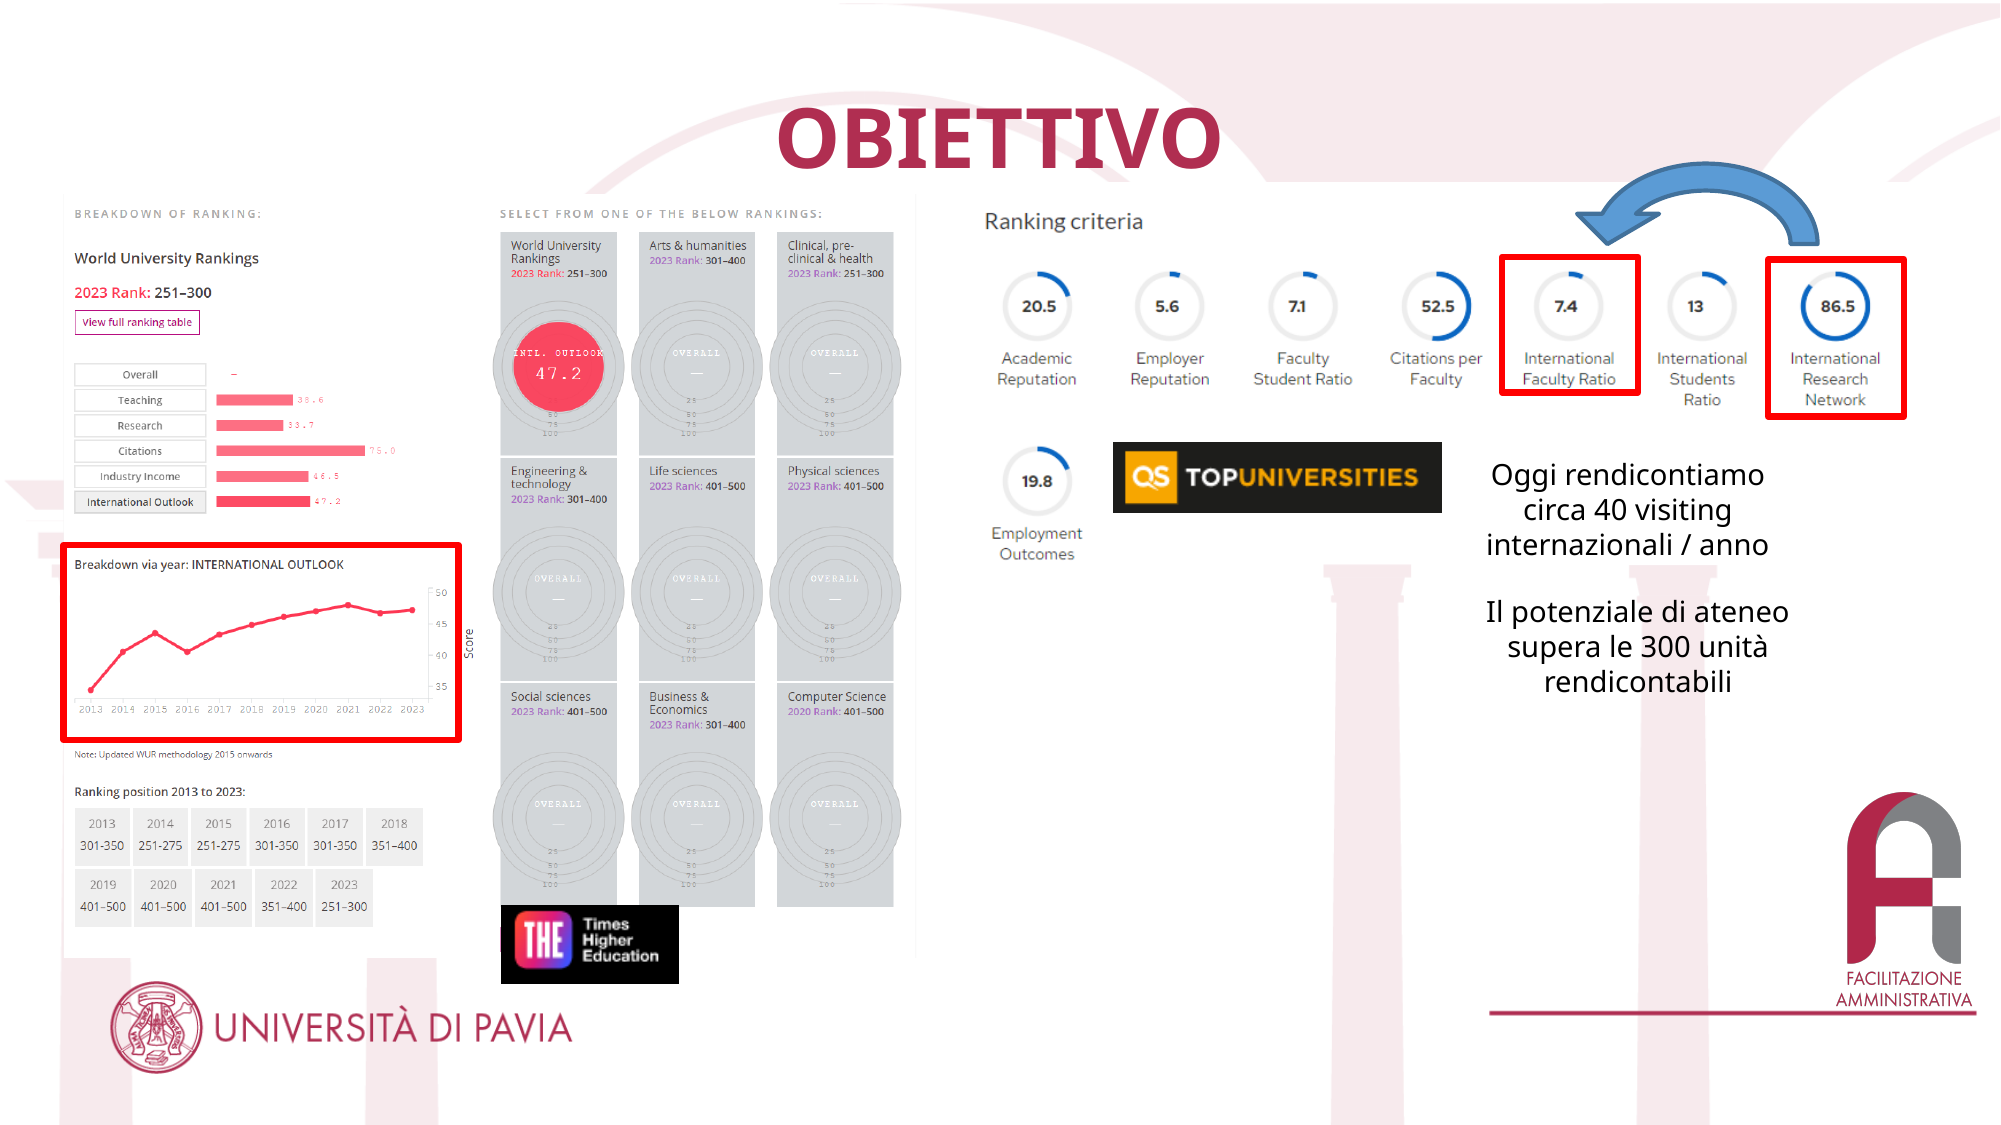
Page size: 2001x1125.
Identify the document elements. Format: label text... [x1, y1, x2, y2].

text_box Il potenziale di ateneo supera le 300 unità rendicontabili [1468, 585, 1808, 706]
title OBIETTIVO [249, 39, 1750, 195]
text_box [1638, 163, 1774, 180]
picture [0, 0, 2001, 1125]
